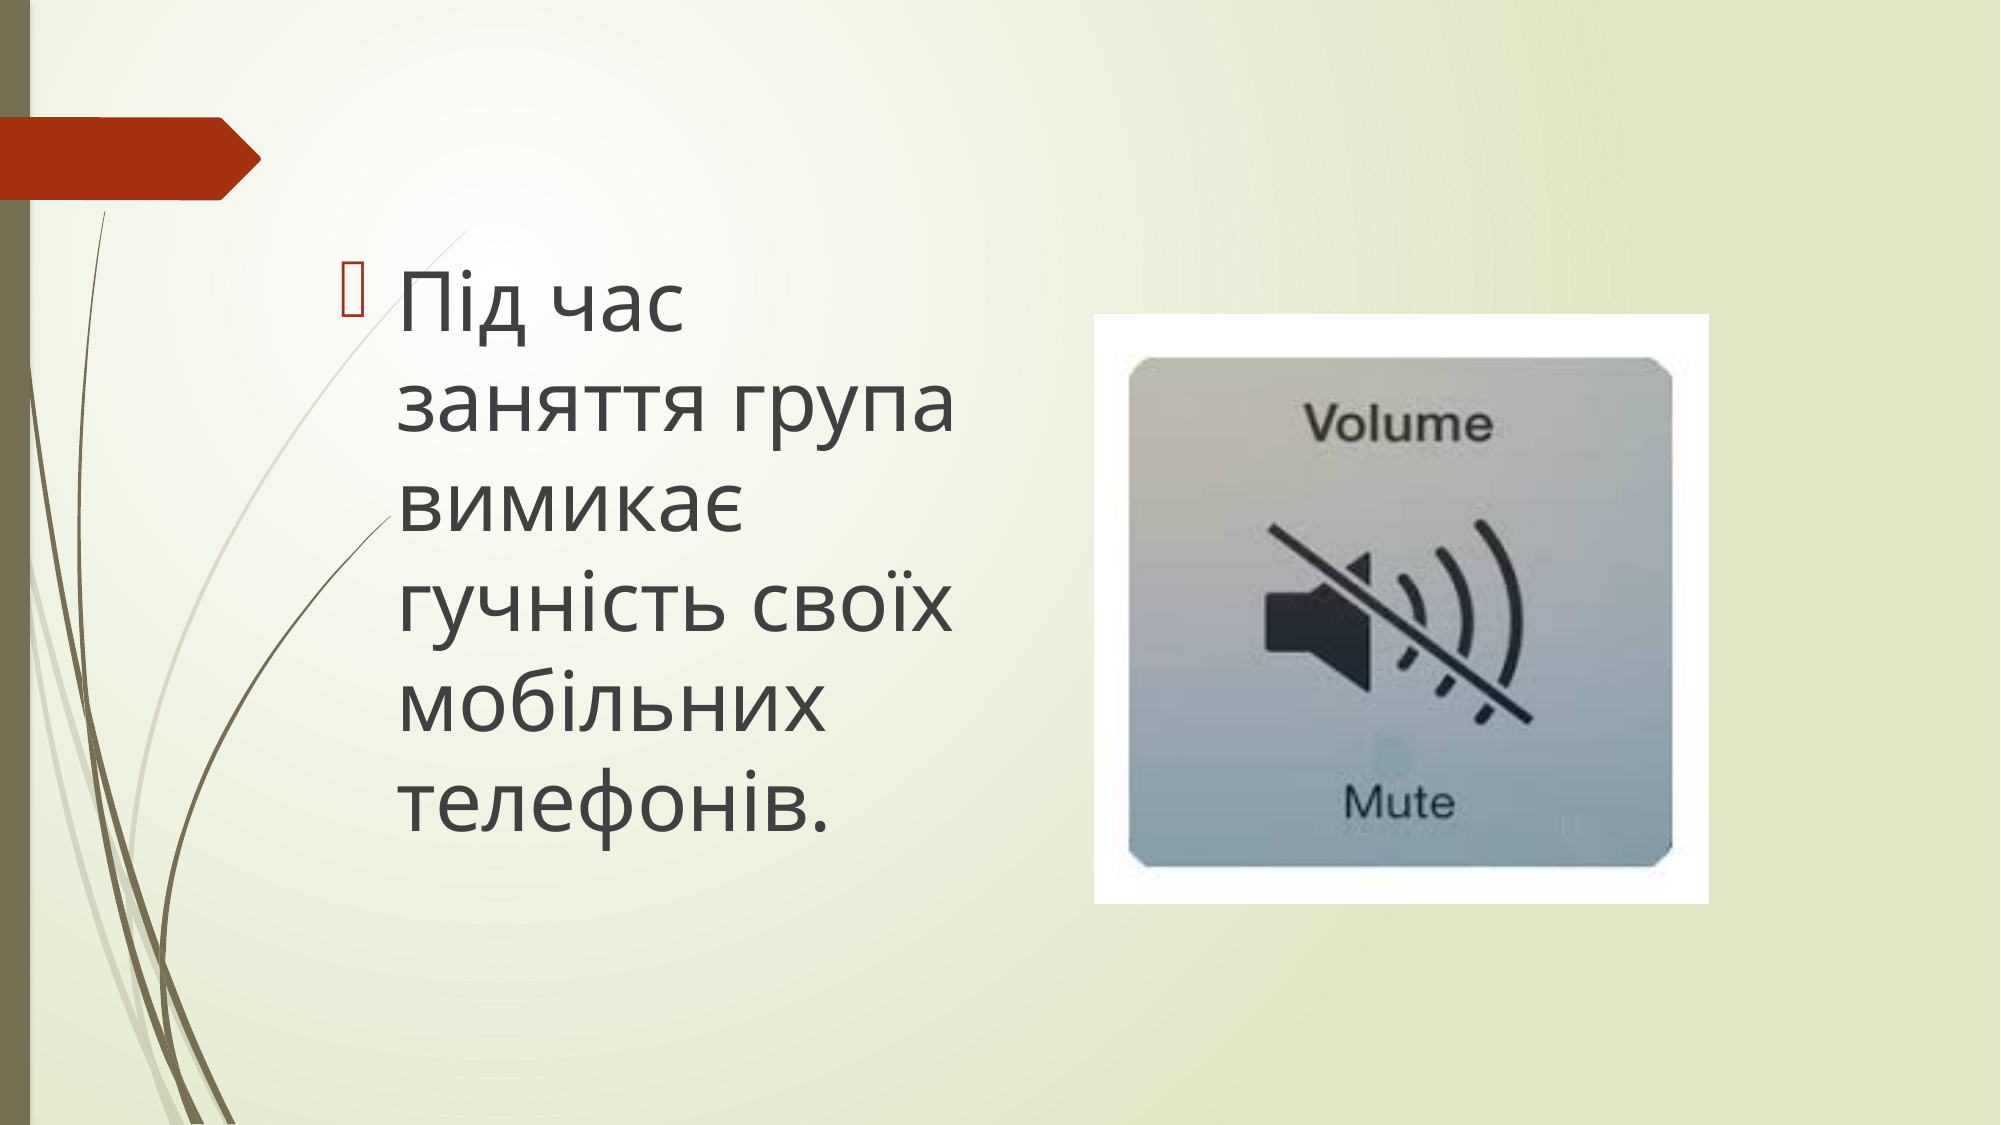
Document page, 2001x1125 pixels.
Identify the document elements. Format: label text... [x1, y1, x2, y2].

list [1094, 314, 1710, 905]
list Під час заняття група вимикає гучність своїх мобільних телефонів. [324, 240, 988, 1005]
